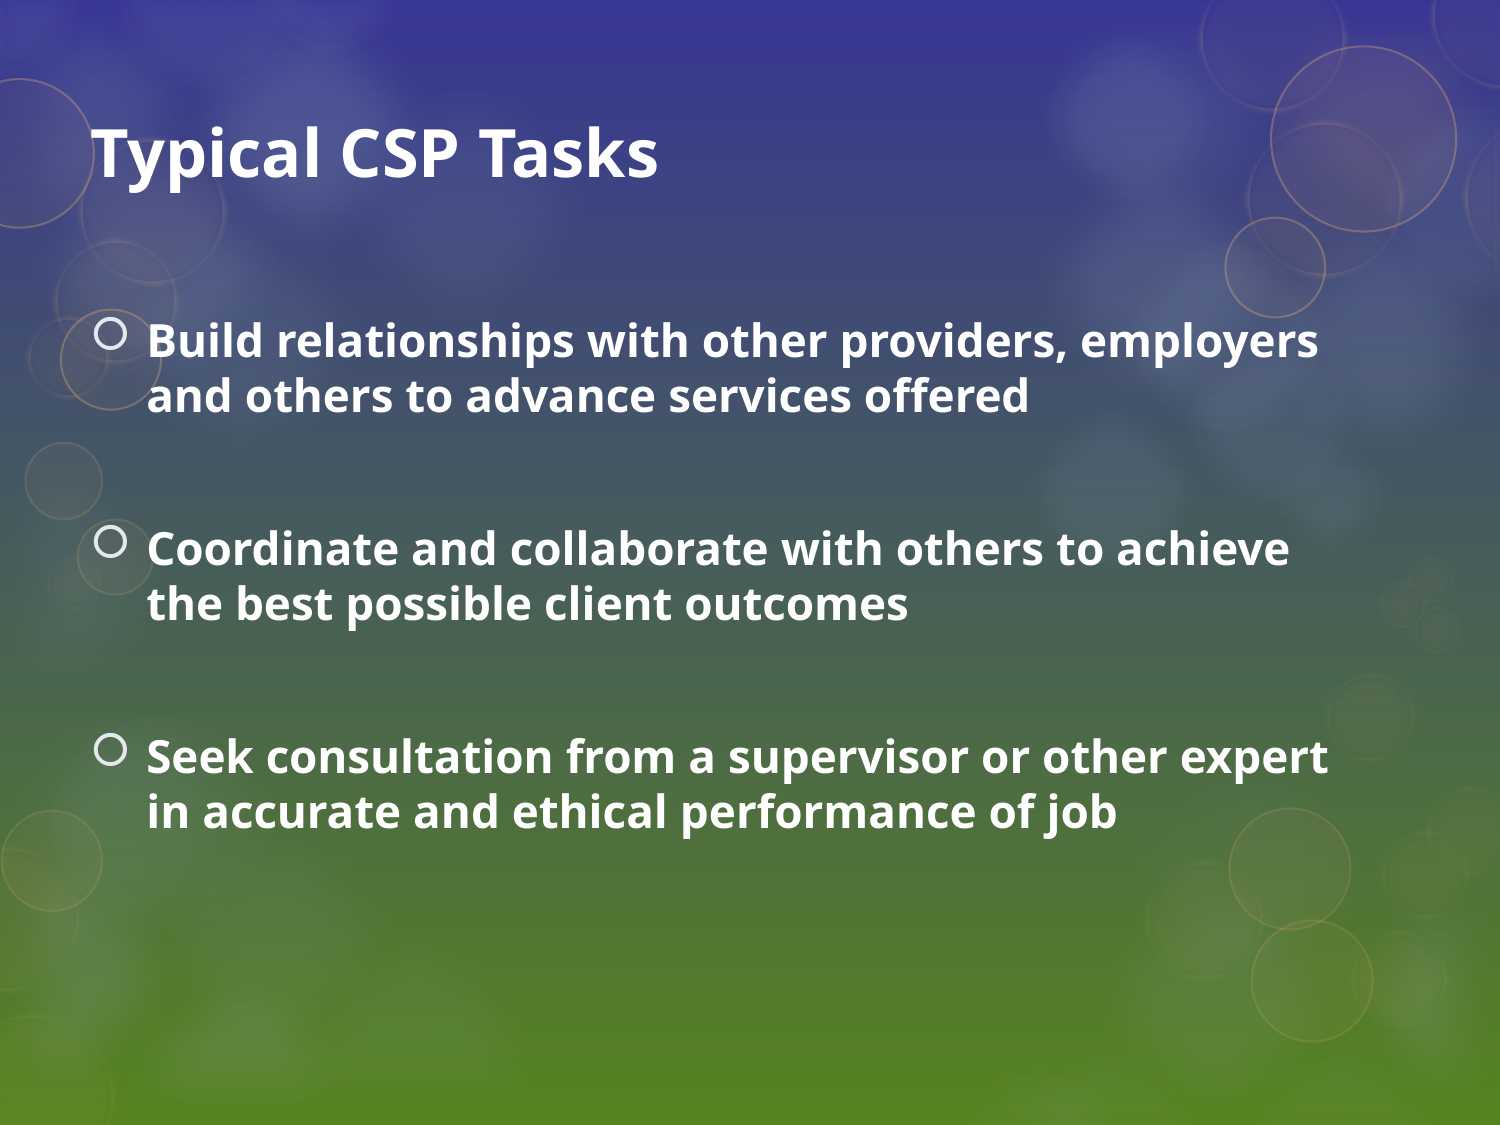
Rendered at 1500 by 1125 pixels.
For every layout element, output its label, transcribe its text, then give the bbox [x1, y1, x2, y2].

list Build relationships with other providers, employers and others to advance services offered Coordinate and collaborate with others to achieve the best possible client outcomes Seek consultation from a supervisor or other expert in accurate and ethical performance of job [75, 187, 1388, 963]
title Typical CSP Tasks [75, 75, 1322, 187]
